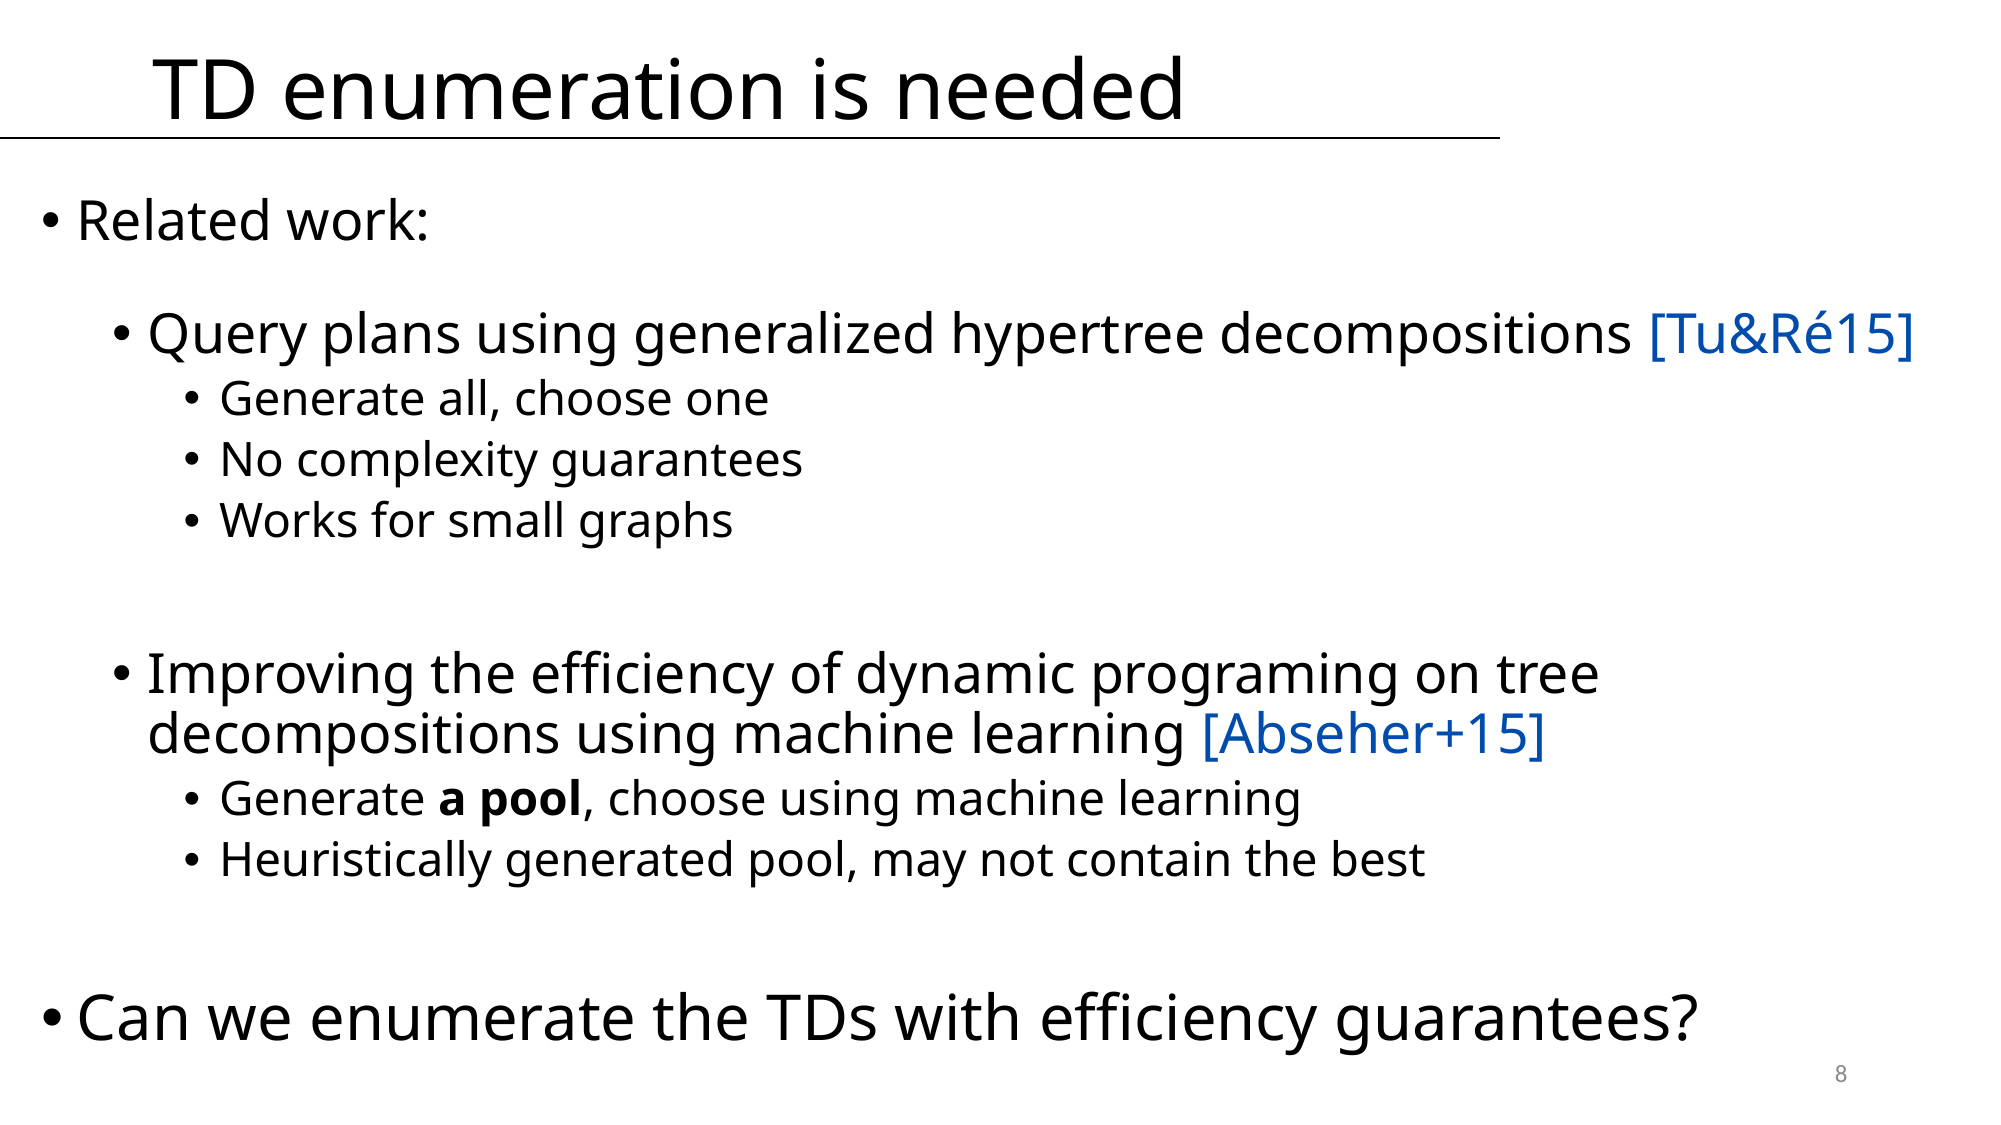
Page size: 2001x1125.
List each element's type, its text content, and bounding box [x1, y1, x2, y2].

slide_number 8 [1412, 1042, 1863, 1103]
title TD enumeration is needed [137, 23, 1863, 162]
list Related work: Query plans using generalized hypertree decompositions [Tu&Ré15] Generate all, choose one No complexity guarantees Works for small graphs Improving the efficiency of dynamic programing on tree decompositions using machine learning [Abseher+15] Generate a pool, choose using machine learning Heuristically generated pool, may not contain the best Can we enumerate the TDs with efficiency guarantees? [26, 185, 1974, 1072]
